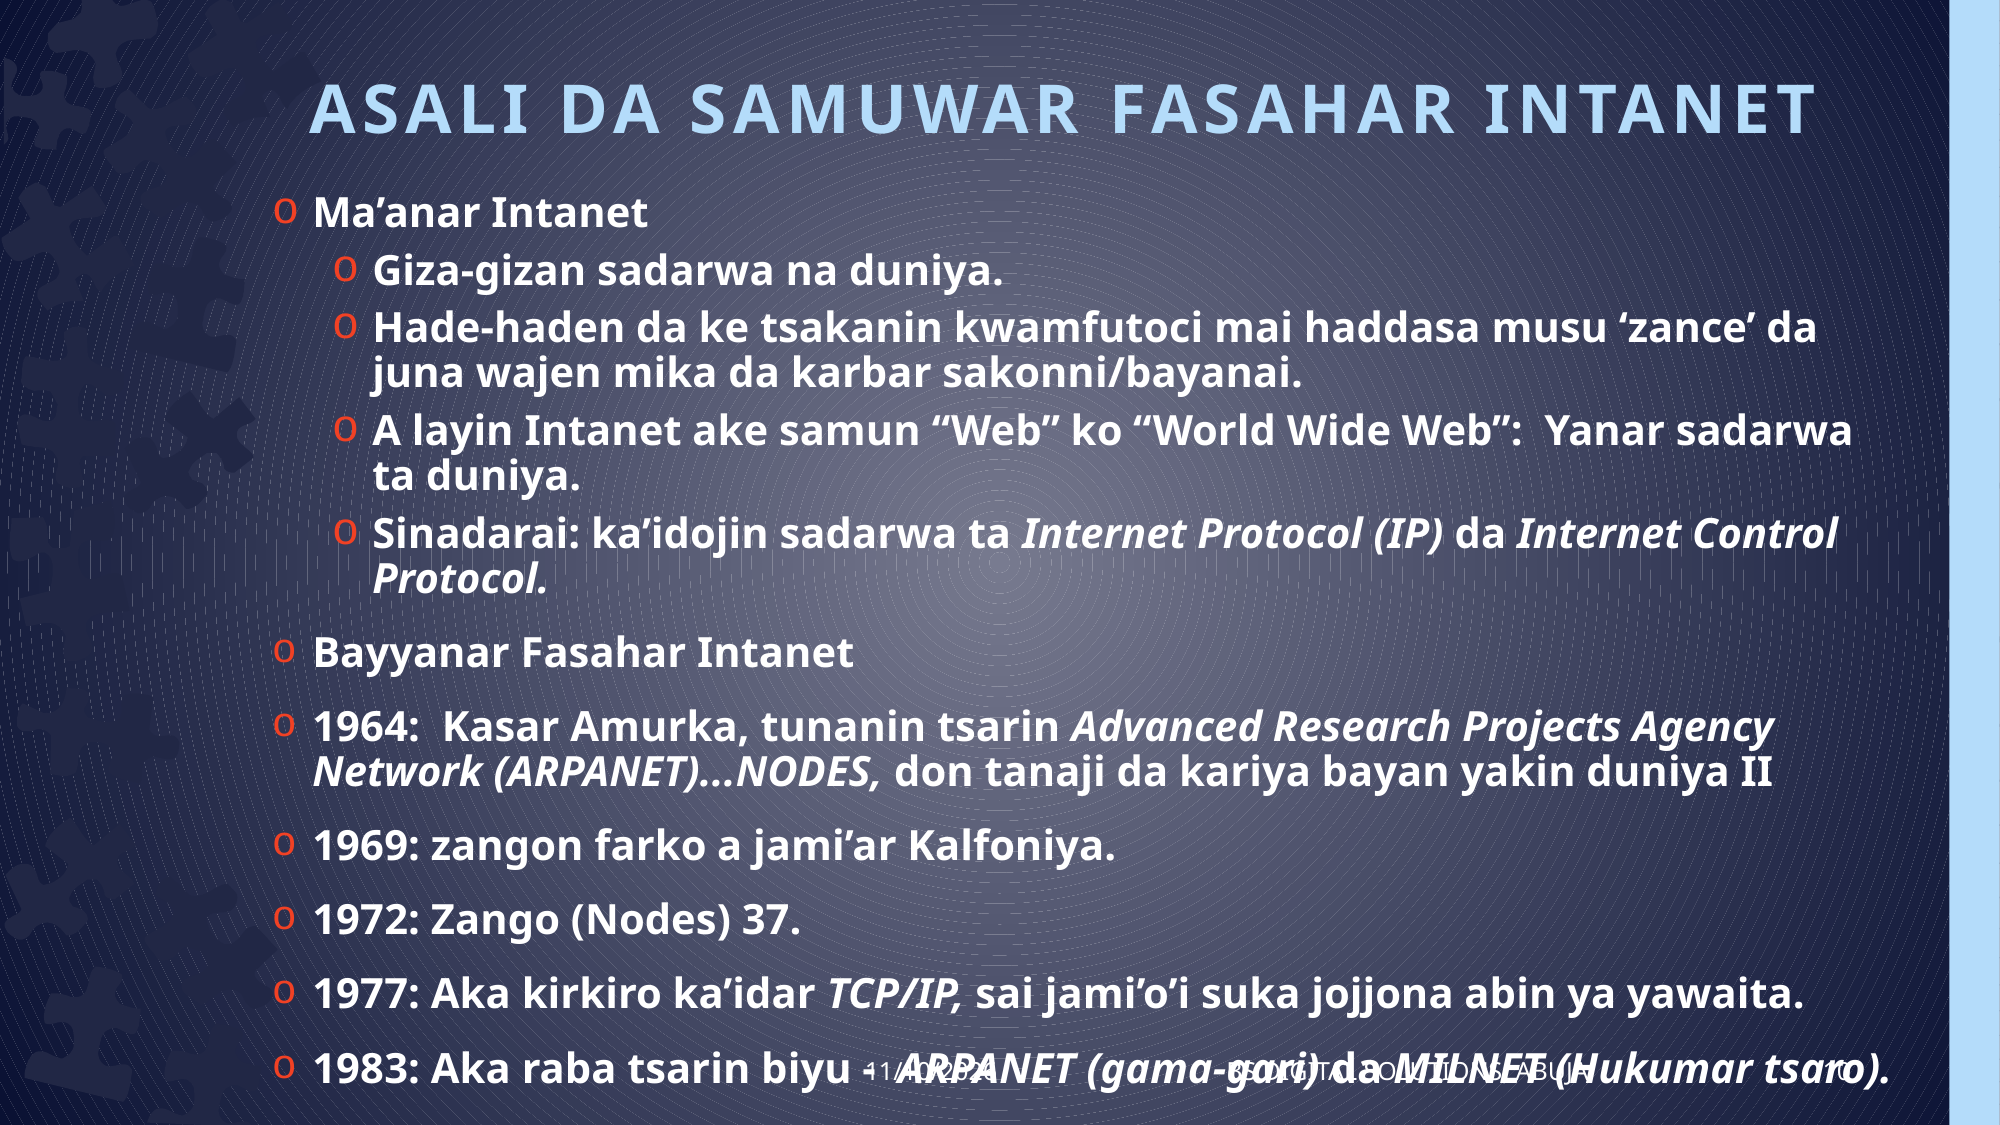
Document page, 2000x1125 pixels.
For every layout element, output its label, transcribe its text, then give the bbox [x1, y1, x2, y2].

list Ma’anar Intanet Giza-gizan sadarwa na duniya. Hade-haden da ke tsakanin kwamfutoci mai haddasa musu ‘zance’ da juna wajen mika da karbar sakonni/bayanai. A layin Intanet ake samun “Web” ko “World Wide Web”: Yanar sadarwa ta duniya. Sinadarai: ka’idojin sadarwa ta Internet Protocol (IP) da Internet Control Protocol. Bayyanar Fasahar Intanet 1964: Kasar Amurka, tunanin tsarin Advanced Research Projects Agency Network (ARPANET)...NODES, don tanaji da kariya bayan yakin duniya II 1969: zangon farko a jami’ar Kalfoniya. 1972: Zango (Nodes) 37. 1977: Aka kirkiro ka’idar TCP/IP, sai jami’o’i suka jojjona abin ya yawaita. 1983: Aka raba tsarin biyu - ARPANET (gama-gari) da MILNET (Hukumar tsaro). [256, 184, 1922, 1109]
slide_number 10 [1766, 1042, 1867, 1103]
title ASALI DA SAMUWAR FASAHAR INTANET [279, 51, 1872, 156]
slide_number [849, 1042, 1050, 1103]
footer BS Digital Solutions, Abuja [1082, 1042, 1734, 1103]
